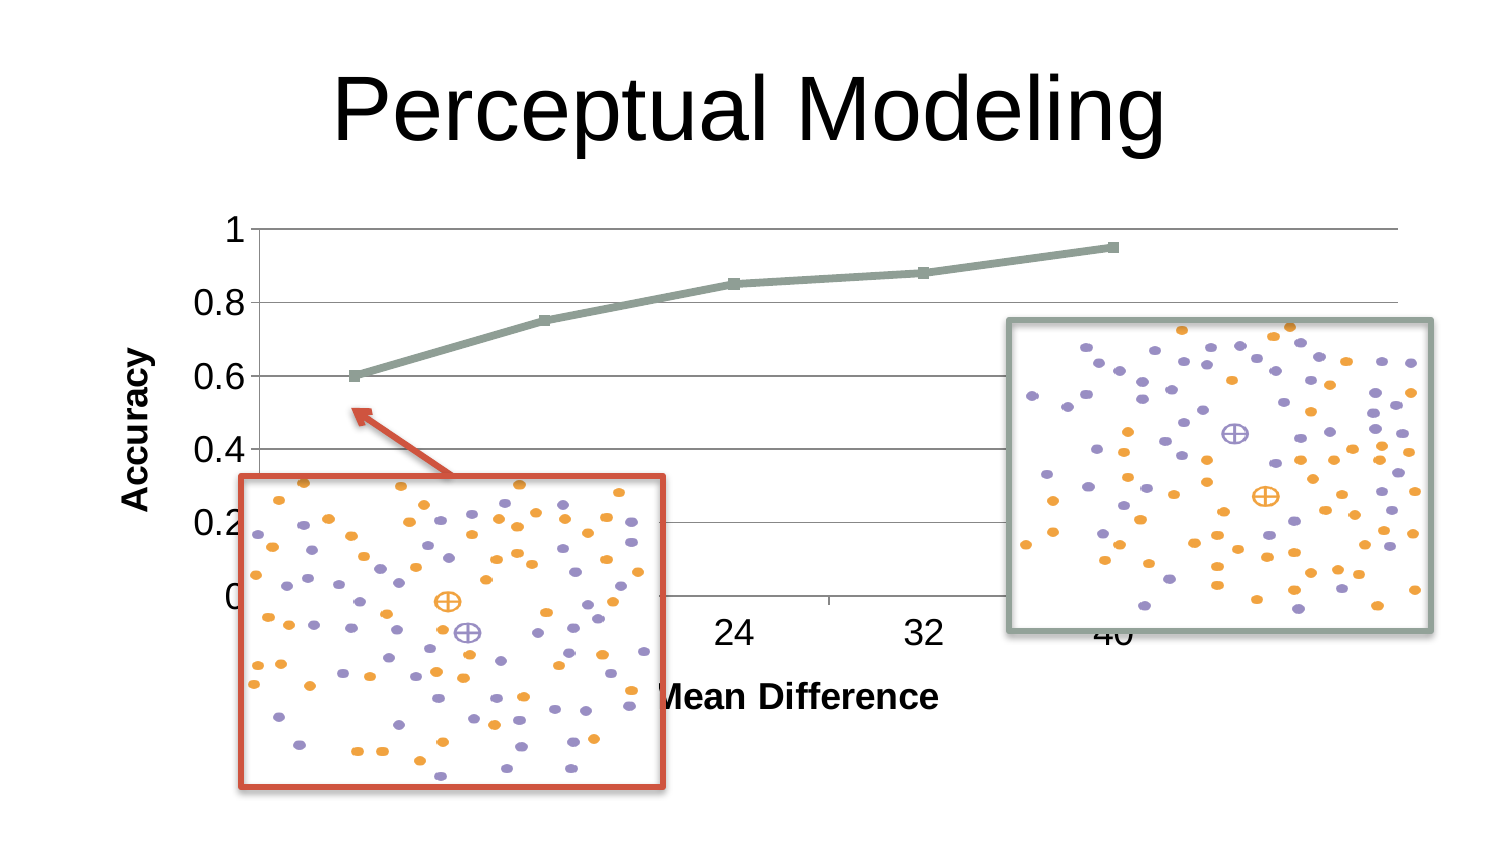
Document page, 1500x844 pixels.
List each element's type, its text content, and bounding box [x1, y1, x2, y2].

picture [74, 475, 828, 787]
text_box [350, 407, 453, 477]
chart [74, 196, 1426, 754]
picture [842, 319, 1500, 632]
title Perceptual Modeling [75, 33, 1425, 175]
